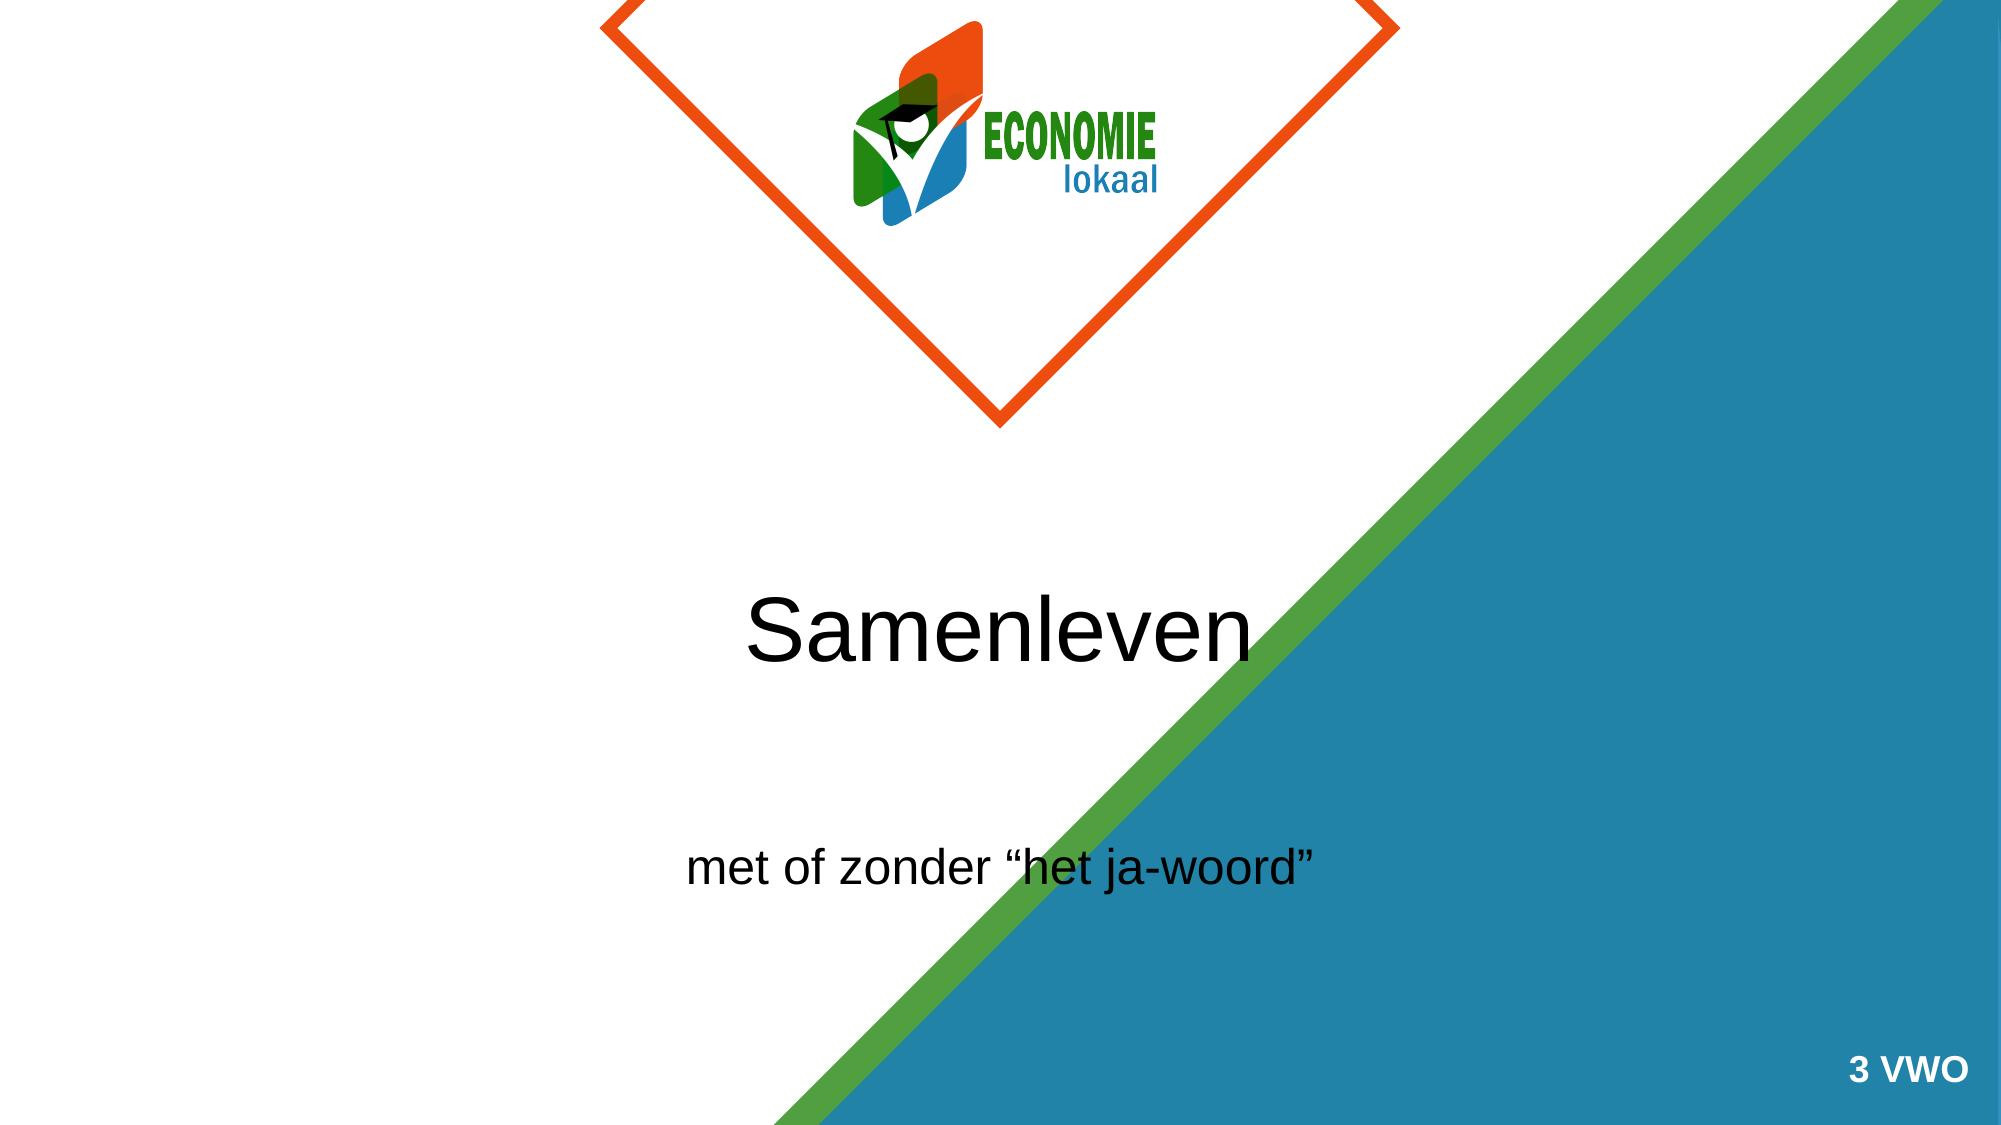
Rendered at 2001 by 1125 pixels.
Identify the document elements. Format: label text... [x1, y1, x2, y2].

subtitle met of zonder “het ja-woord” [0, 833, 2000, 950]
picture [841, 21, 1159, 226]
title Samenleven [0, 485, 2000, 779]
